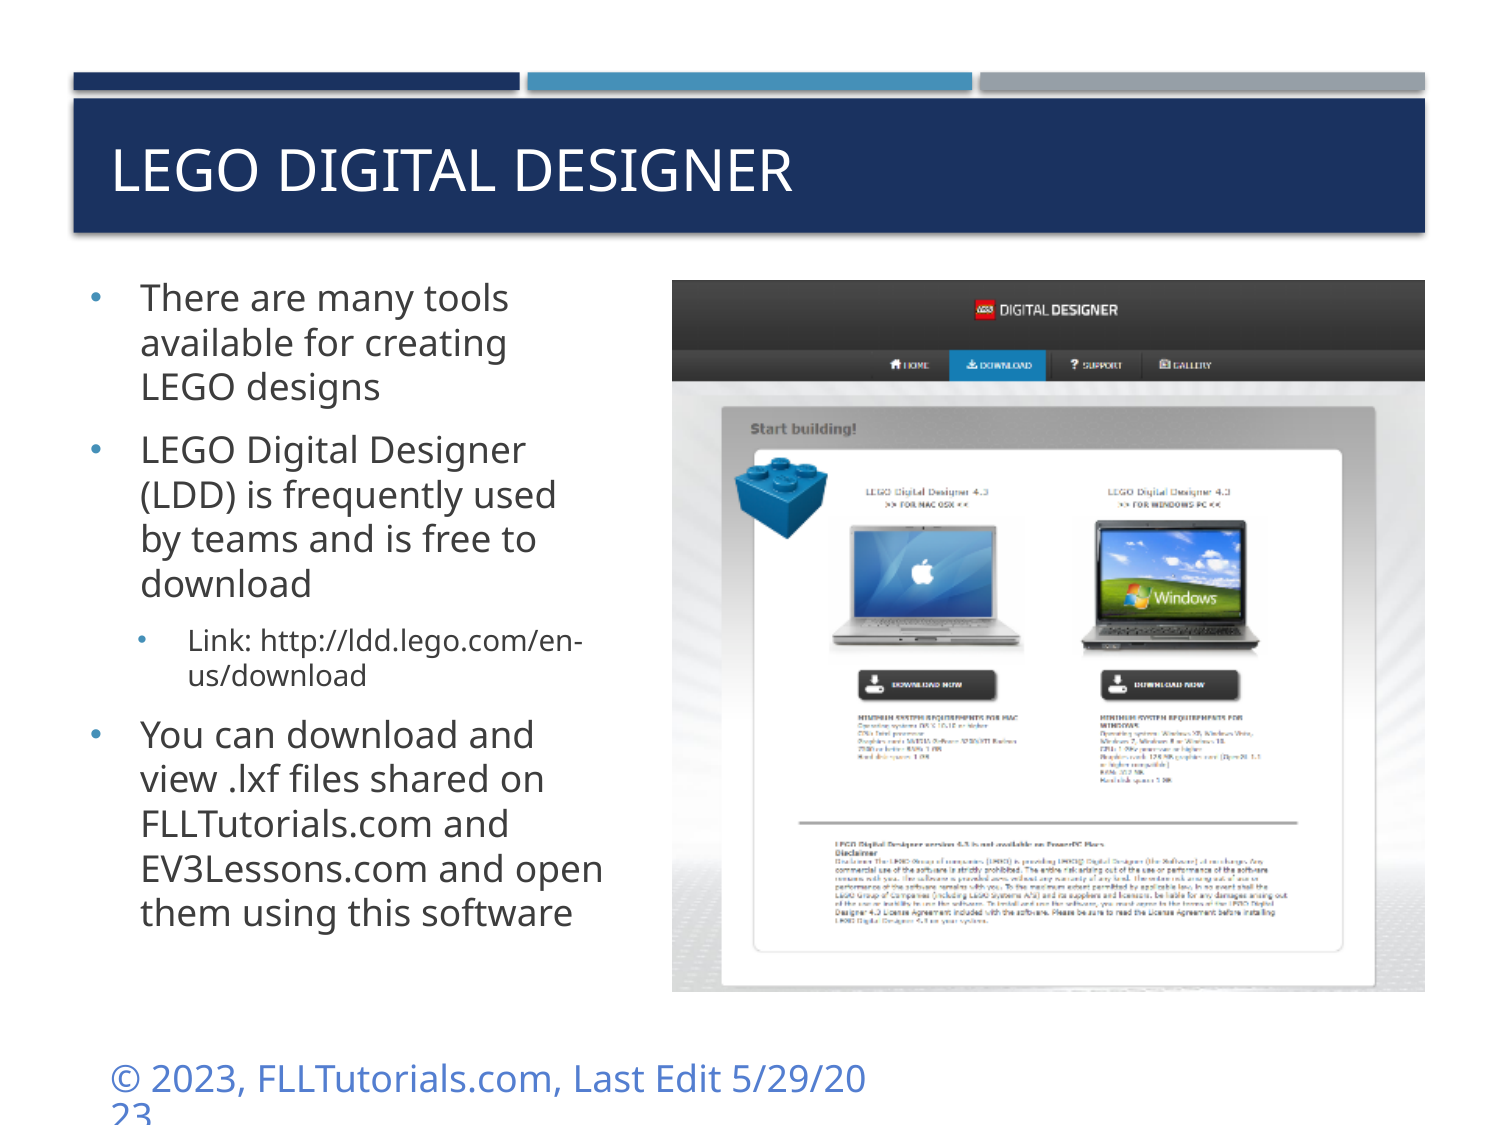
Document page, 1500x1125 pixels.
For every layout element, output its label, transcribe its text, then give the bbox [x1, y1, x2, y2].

list There are many tools available for creating LEGO designs LEGO Digital Designer (LDD) is frequently used by teams and is free to download Link: http://ldd.lego.com/en-us/download You can download and view .lxf files shared on FLLTutorials.com and EV3Lessons.com and open them using this software [75, 267, 621, 1005]
picture [671, 279, 1426, 993]
footer © 2023, FLLTutorials.com, Last Edit 5/29/2023 [95, 1047, 895, 1108]
title LEGO digital designer [95, 112, 1406, 211]
